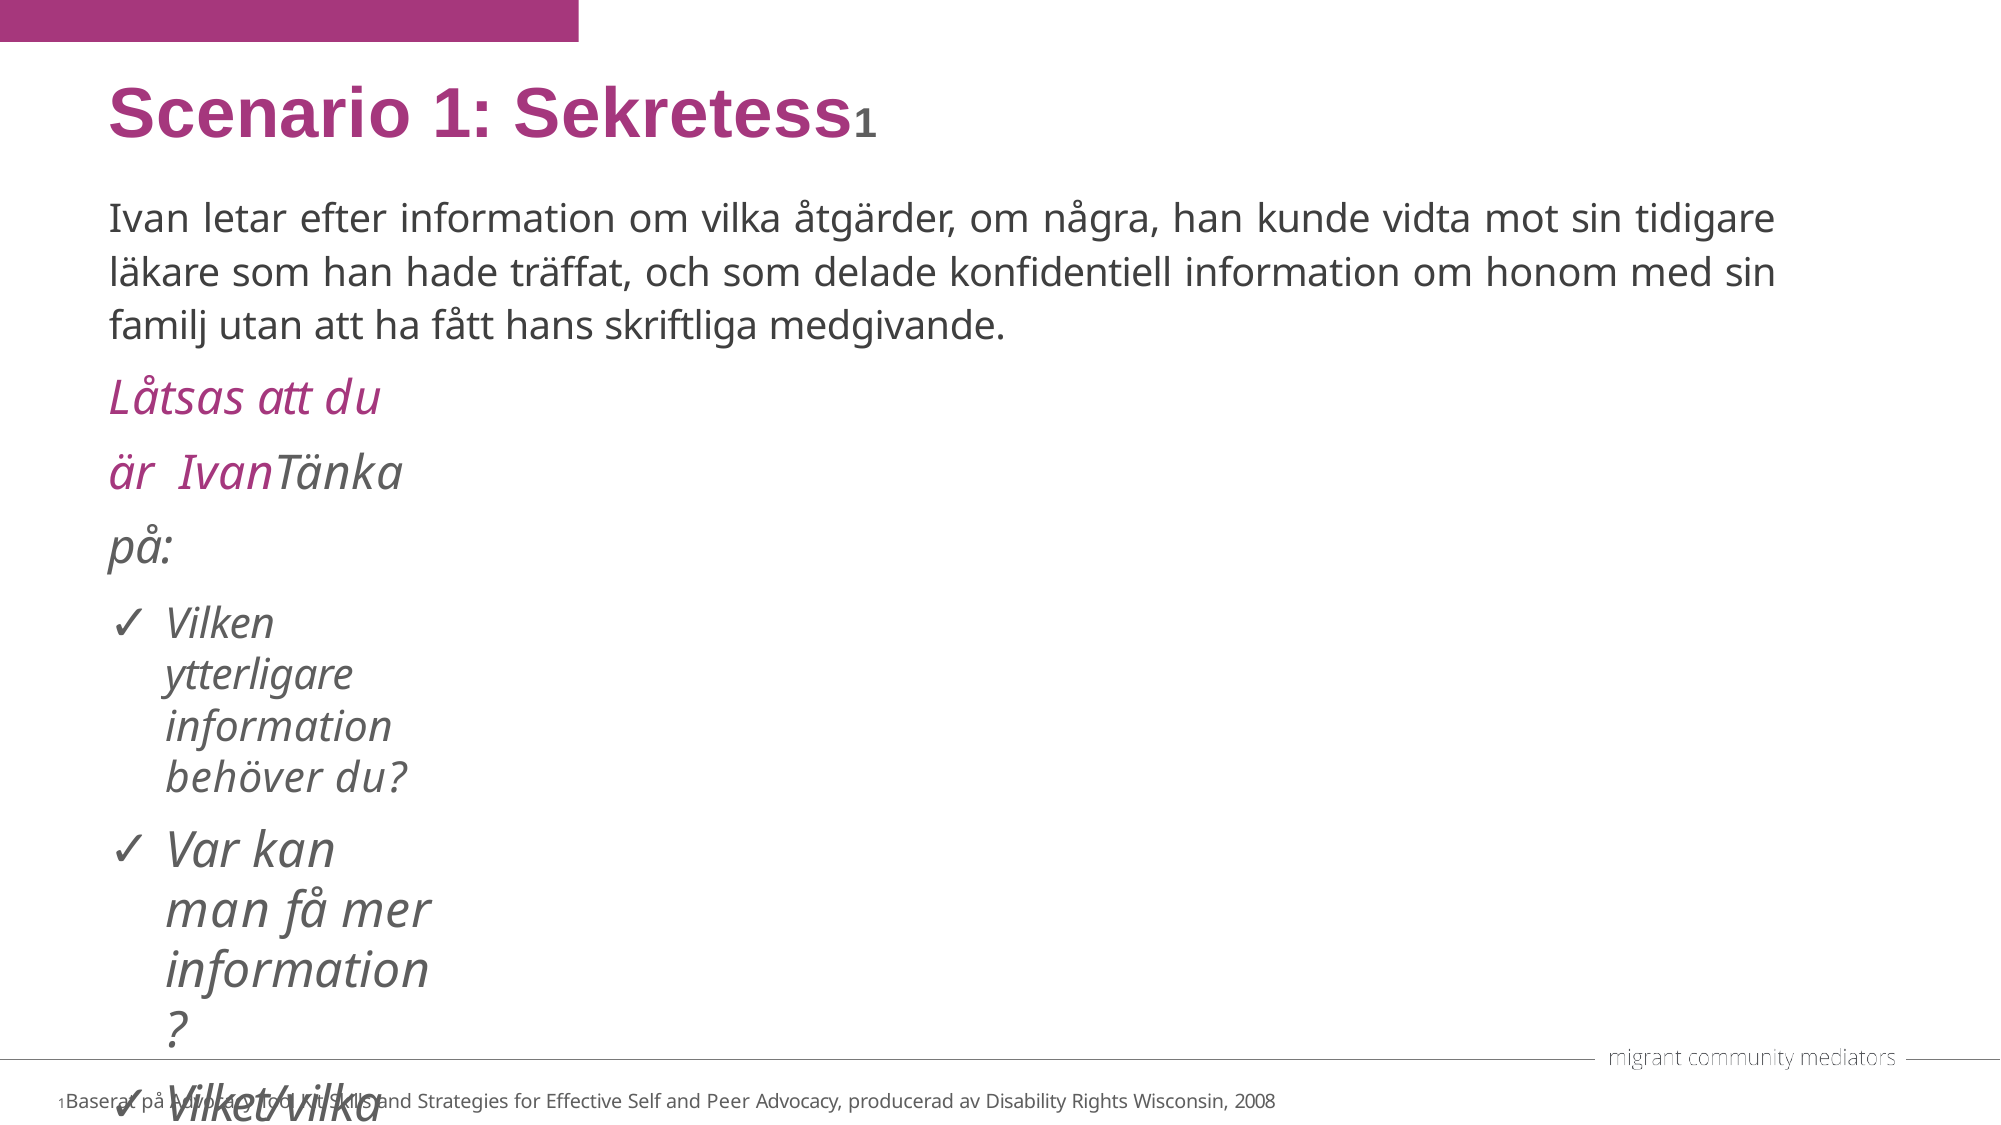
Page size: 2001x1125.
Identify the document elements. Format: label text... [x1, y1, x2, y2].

text_box 1Baserat på Advocacy Tool Kit Skills and Strategies for Effective Self and Peer Advocacy, producerad av Disability Rights Wisconsin, 2008 [55, 1086, 1315, 1113]
title Scenario 1: Sekretess1 [106, 65, 879, 184]
text_box [0, 0, 579, 42]
text_box Ivan letar efter information om vilka åtgärder, om några, han kunde vidta mot sin tidigare läkare som han hade träffat, och som delade konfidentiell information om honom med sin familj utan att ha fått hans skriftliga medgivande. Låtsas att du är IvanTänka på: Vilken ytterligare information behöver du? Var kan man få mer information? Vilket/vilka resultat vill du uppnå? Vilka regler styr denna situation? Vilka är några av de viktigaste beslutsfattarna? Vilka strategier kan du använda för att uppnå önskat resultat? Vilka hinder kan du stöta på/måste du övervinna? [106, 184, 1789, 1125]
picture [1610, 1048, 1895, 1070]
